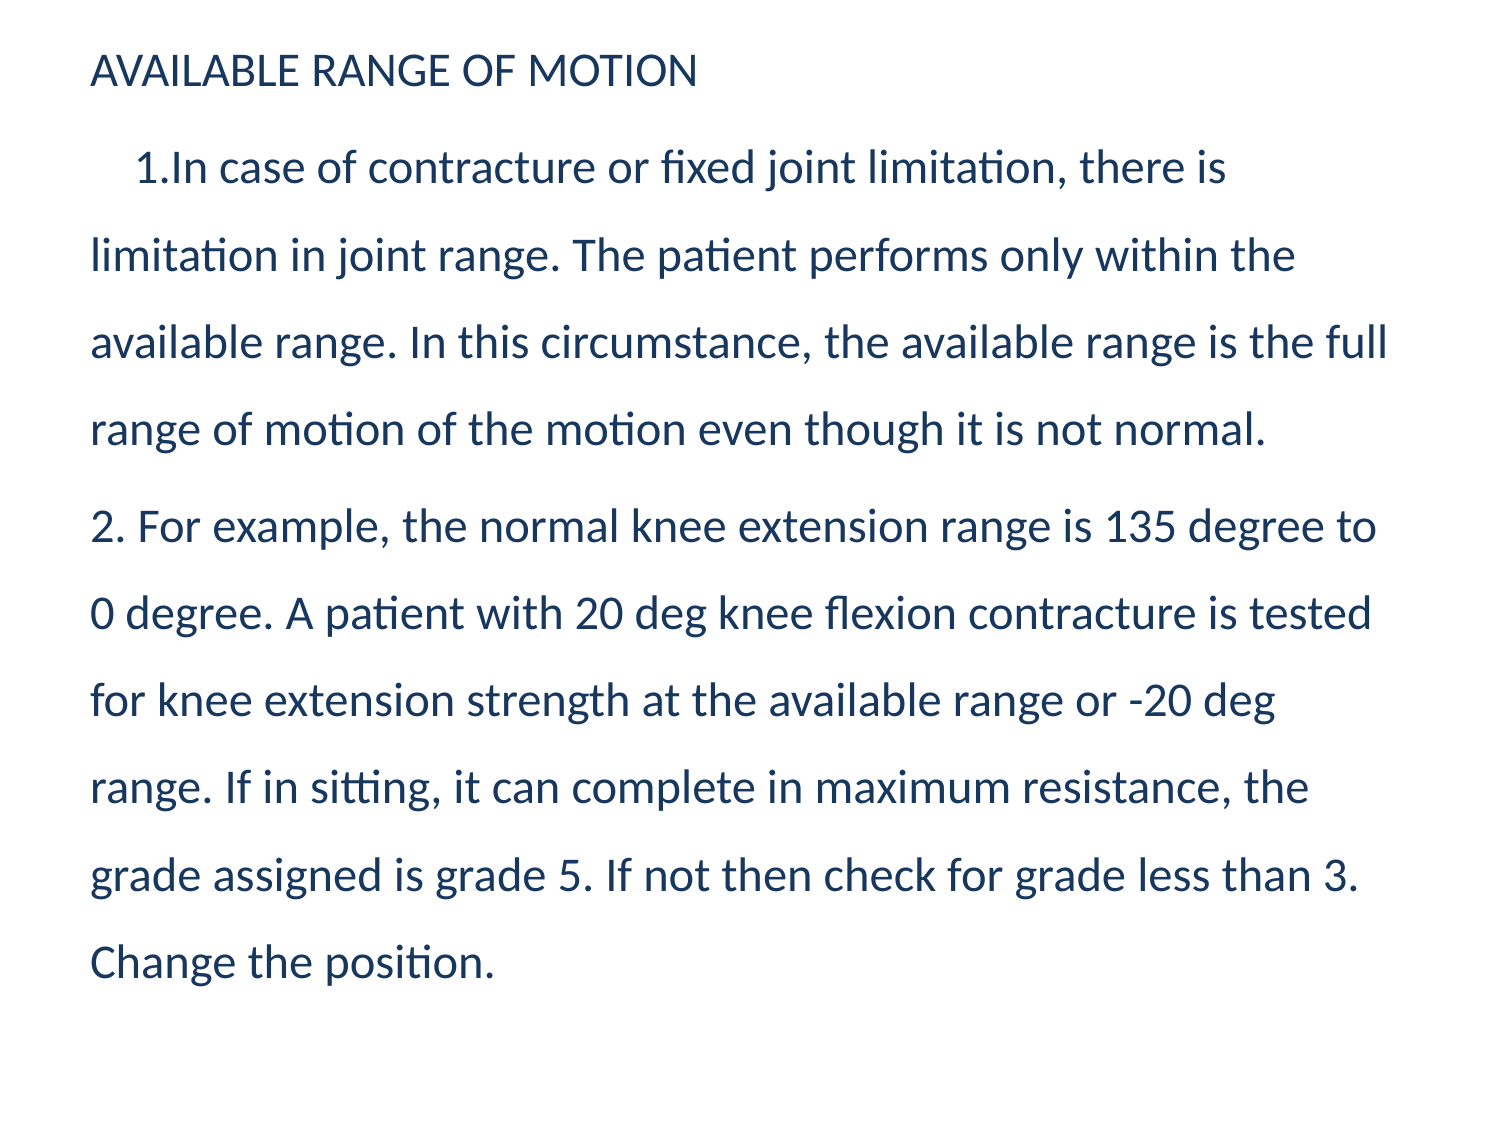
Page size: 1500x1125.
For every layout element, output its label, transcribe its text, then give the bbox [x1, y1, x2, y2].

list AVAILABLE RANGE OF MOTION 1.In case of contracture or fixed joint limitation, there is limitation in joint range. The patient performs only within the available range. In this circumstance, the available range is the full range of motion of the motion even though it is not normal. 2. For example, the normal knee extension range is 135 degree to 0 degree. A patient with 20 deg knee flexion contracture is tested for knee extension strength at the available range or -20 deg range. If in sitting, it can complete in maximum resistance, the grade assigned is grade 5. If not then check for grade less than 3. Change the position. [75, 30, 1425, 1005]
